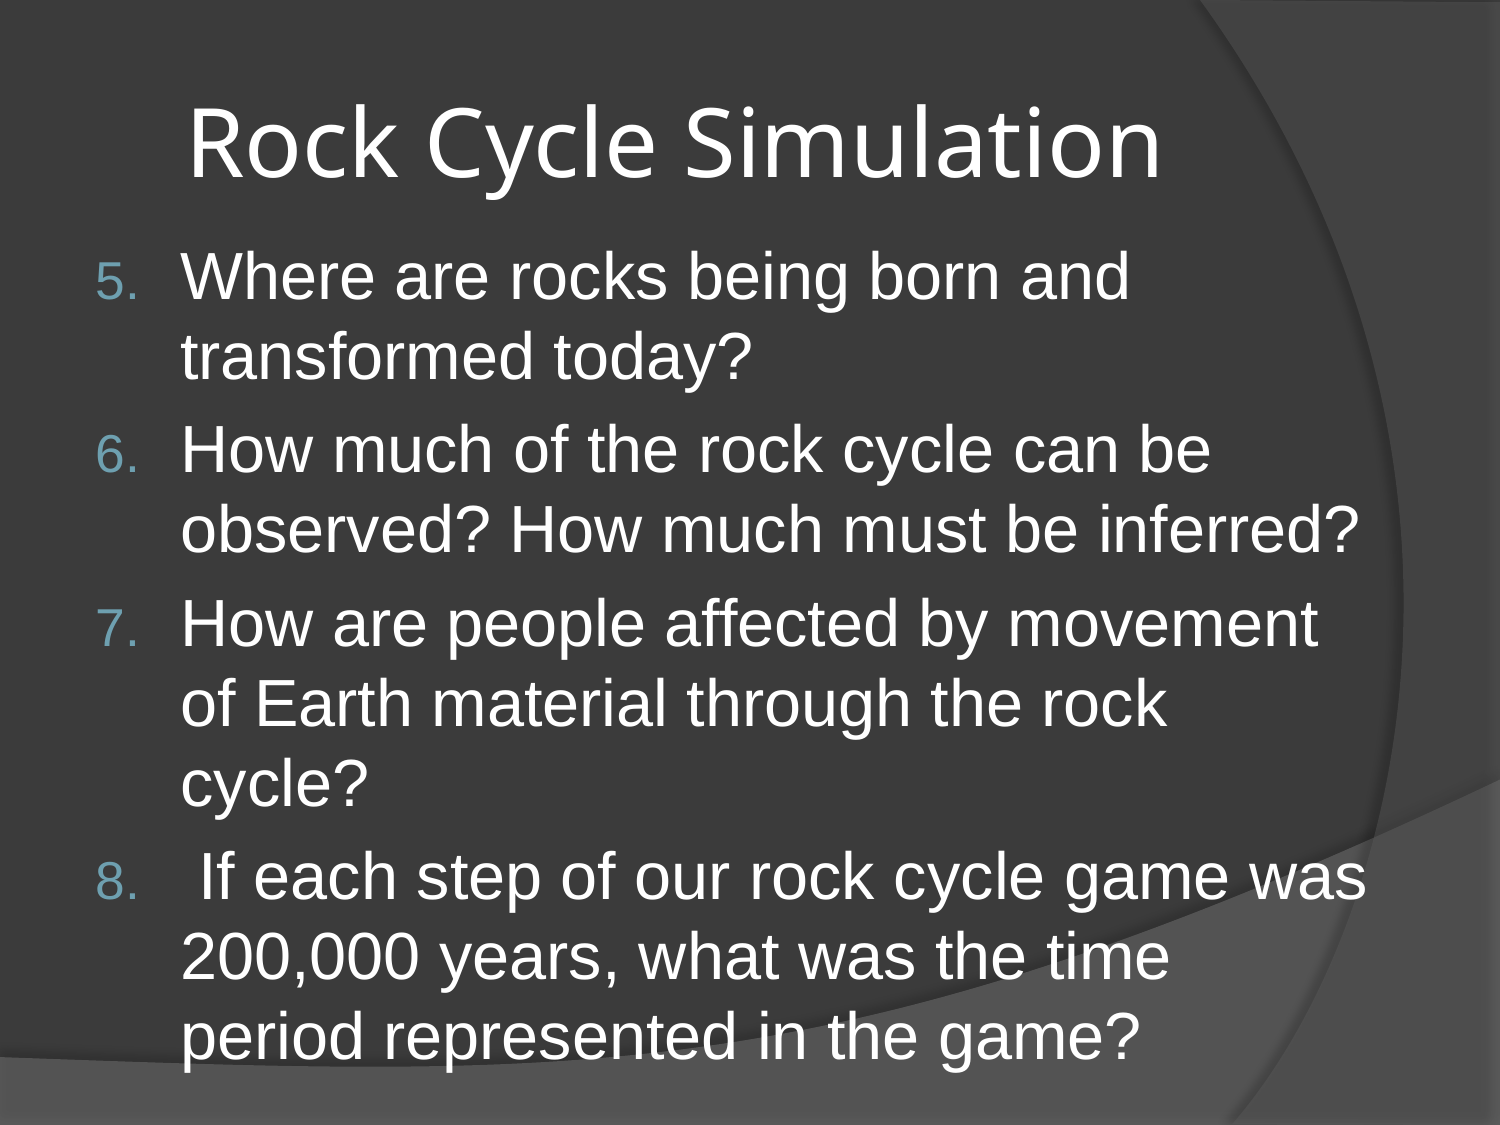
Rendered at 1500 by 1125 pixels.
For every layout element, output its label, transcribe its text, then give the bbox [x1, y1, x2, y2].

list Where are rocks being born and transformed today? How much of the rock cycle can be observed? How much must be inferred? How are people affected by movement of Earth material through the rock cycle? If each step of our rock cycle game was 200,000 years, what was the time period represented in the game? [75, 224, 1388, 1125]
title Rock Cycle Simulation [75, 45, 1300, 224]
